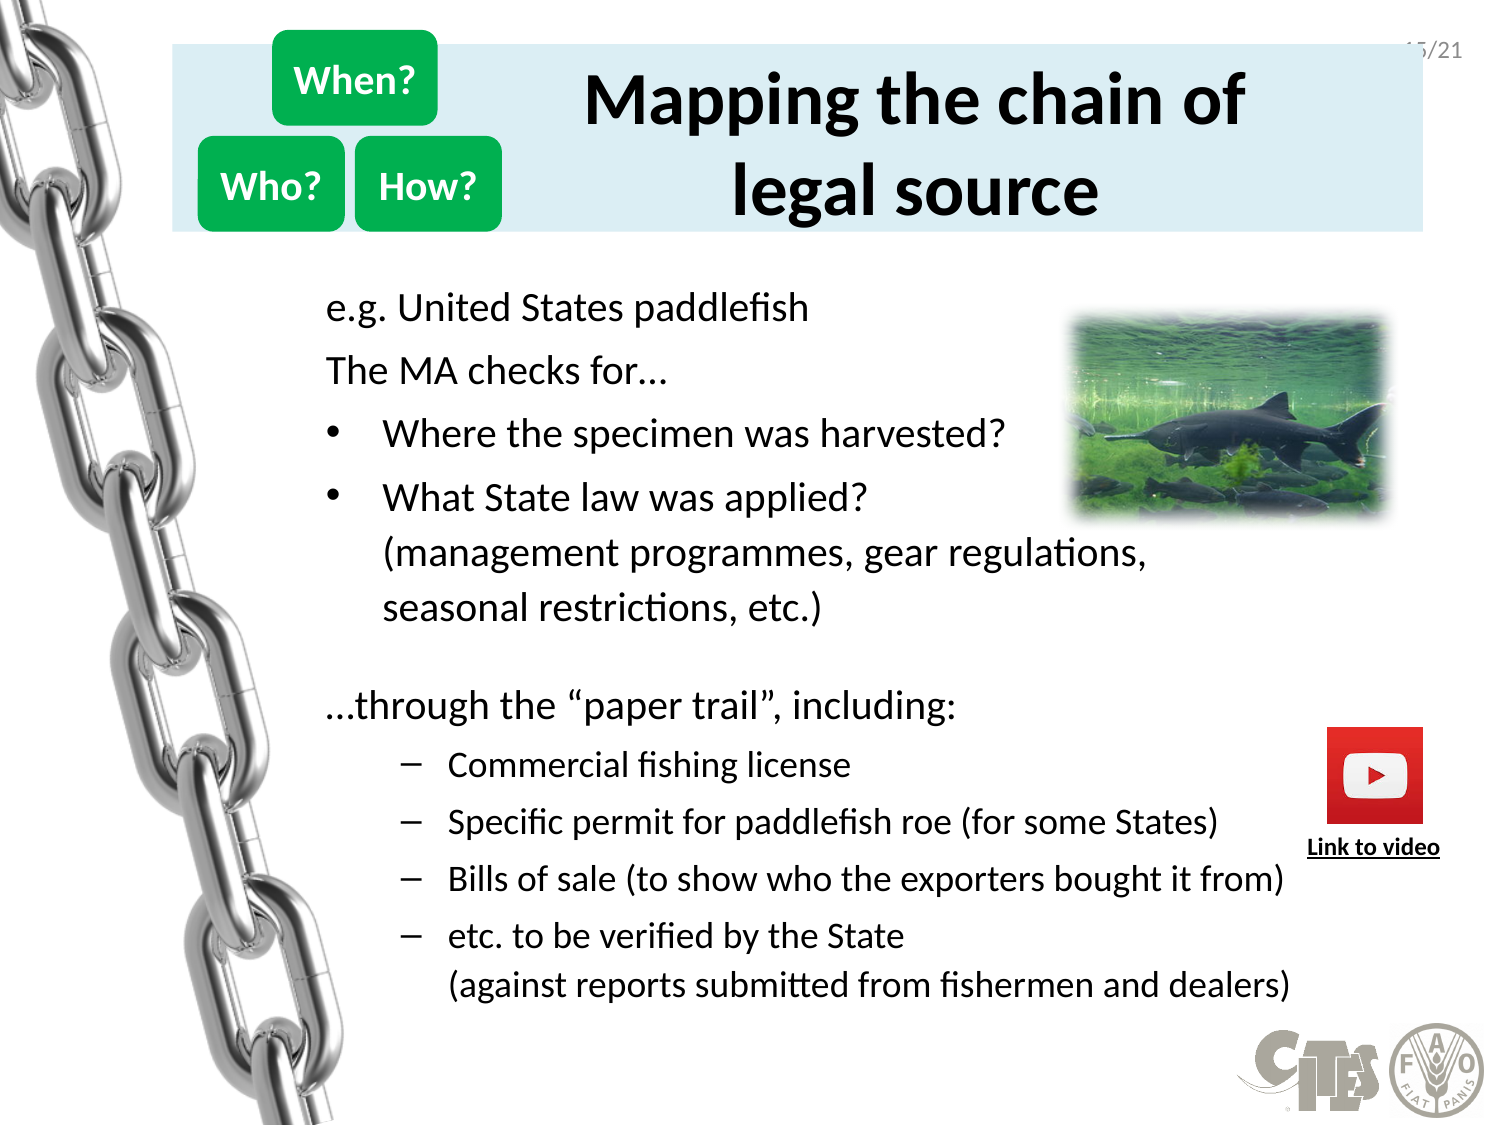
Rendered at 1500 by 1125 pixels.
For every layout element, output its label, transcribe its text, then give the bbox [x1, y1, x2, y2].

list e.g. United States paddlefish The MA checks for… Where the specimen was harvested? What State law was applied? (management programmes, gear regulations, seasonal restrictions, etc.) …through the “paper trail”, including: Commercial fishing license Specific permit for paddlefish roe (for some States) Bills of sale (to show who the exporters bought it from) etc. to be verified by the State (against reports submitted from fishermen and dealers) [310, 267, 1423, 953]
text_box How? [352, 133, 505, 234]
text_box Link to video [1292, 823, 1458, 868]
text_box Who? [195, 133, 347, 234]
slide_number 15 [1128, 19, 1478, 79]
picture [1327, 727, 1424, 824]
title Mapping the chain of legal source [172, 44, 1423, 232]
text_box When? [270, 27, 440, 128]
picture [0, 0, 759, 1125]
picture [1056, 302, 1400, 532]
